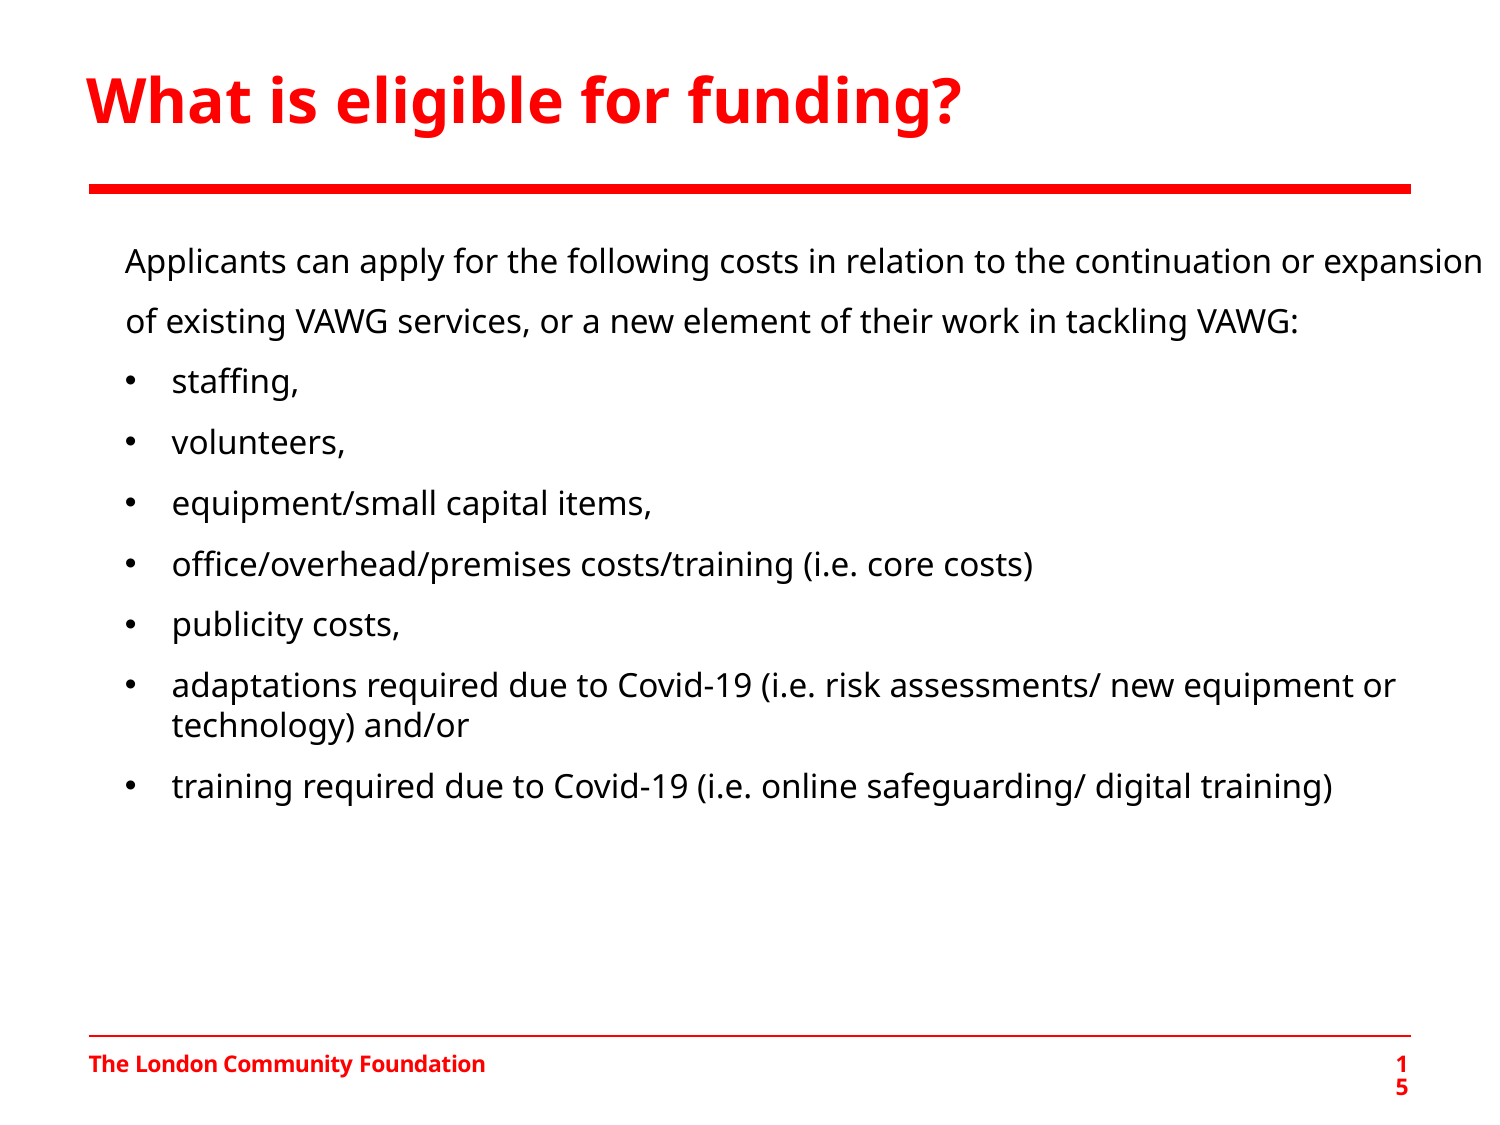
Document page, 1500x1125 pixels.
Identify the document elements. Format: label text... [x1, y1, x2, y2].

title What is eligible for funding? [86, 69, 1380, 150]
list Applicants can apply for the following costs in relation to the continuation or expansion of existing VAWG services, or a new element of their work in tackling VAWG: staffing, volunteers, equipment/small capital items, office/overhead/premises costs/training (i.e. core costs) publicity costs, adaptations required due to Covid-19 (i.e. risk assessments/ new equipment or technology) and/or training required due to Covid-19 (i.e. online safeguarding/ digital training) [64, 219, 1500, 967]
